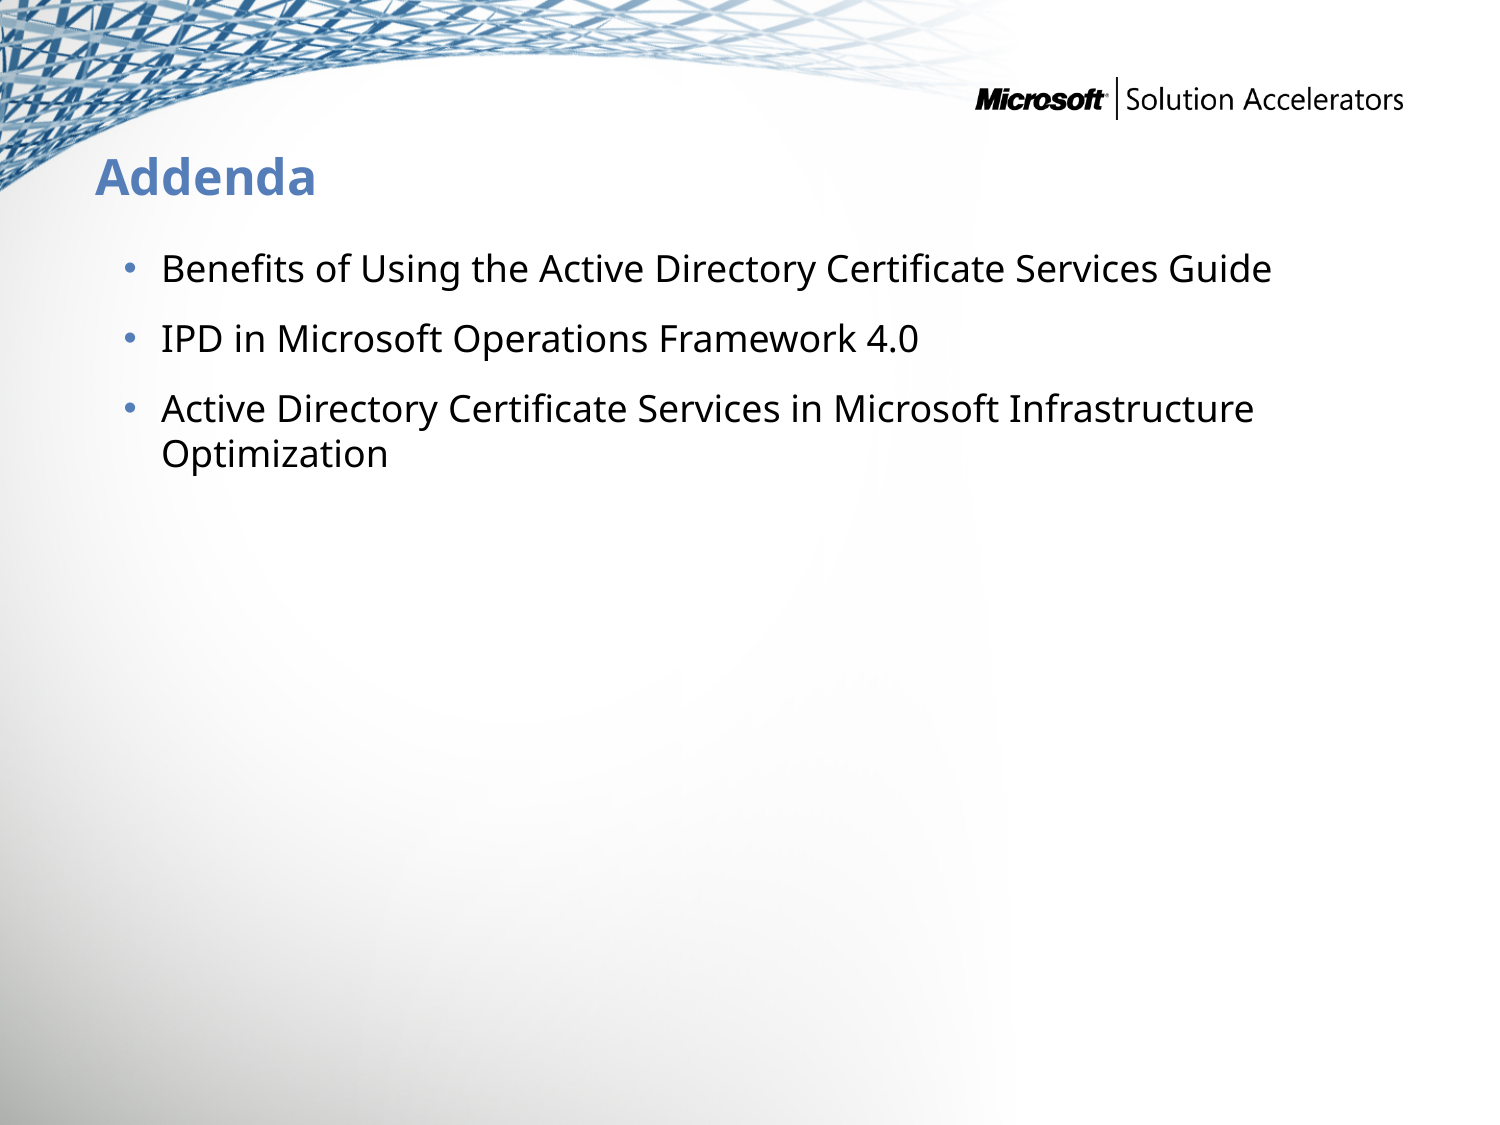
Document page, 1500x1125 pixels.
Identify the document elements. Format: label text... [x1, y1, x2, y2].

text_box Benefits of Using the Active Directory Certificate Services Guide IPD in Microsoft Operations Framework 4.0 Active Directory Certificate Services in Microsoft Infrastructure Optimization [99, 237, 1438, 483]
picture [0, 0, 1500, 1125]
title Addenda [88, 138, 1439, 214]
